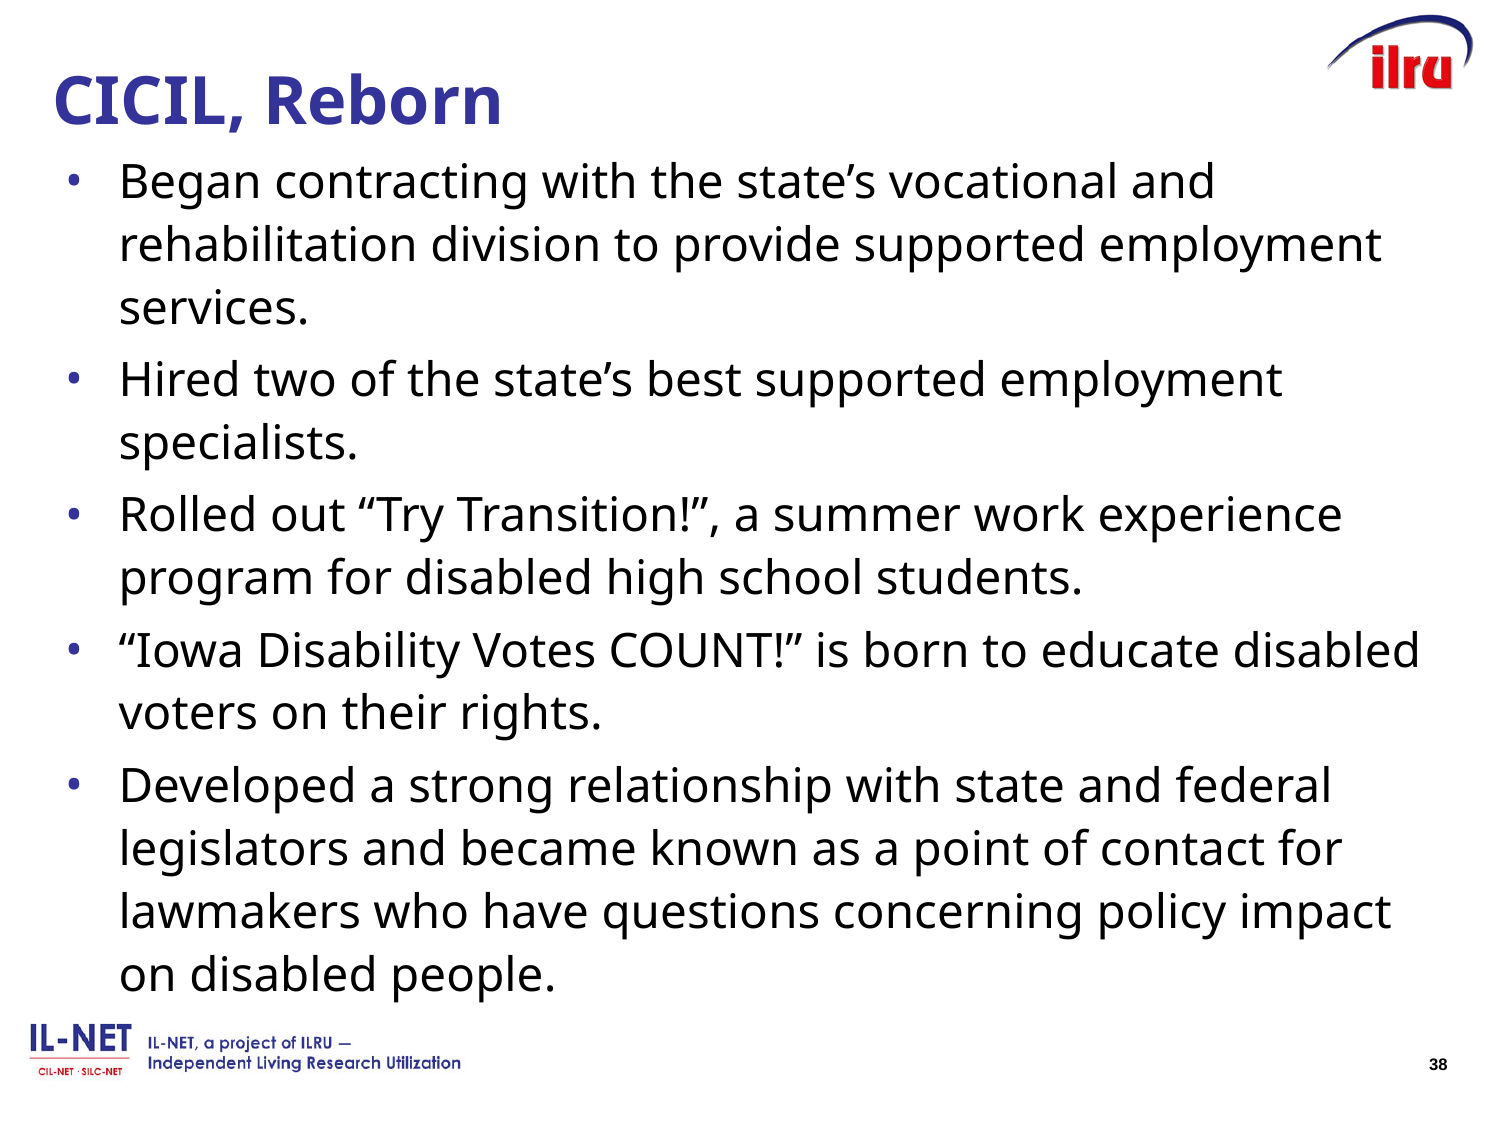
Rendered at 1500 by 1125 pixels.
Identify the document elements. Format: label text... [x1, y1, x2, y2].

picture [1325, 12, 1488, 90]
list Began contracting with the state’s vocational and rehabilitation division to provide supported employment services. Hired two of the state’s best supported employment specialists. Rolled out “Try Transition!”, a summer work experience program for disabled high school students. “Iowa Disability Votes COUNT!” is born to educate disabled voters on their rights. Developed a strong relationship with state and federal legislators and became known as a point of contact for lawmakers who have questions concerning policy impact on disabled people. [50, 137, 1450, 1013]
title CICIL, Reborn [37, 32, 1300, 163]
picture [12, 1005, 478, 1092]
